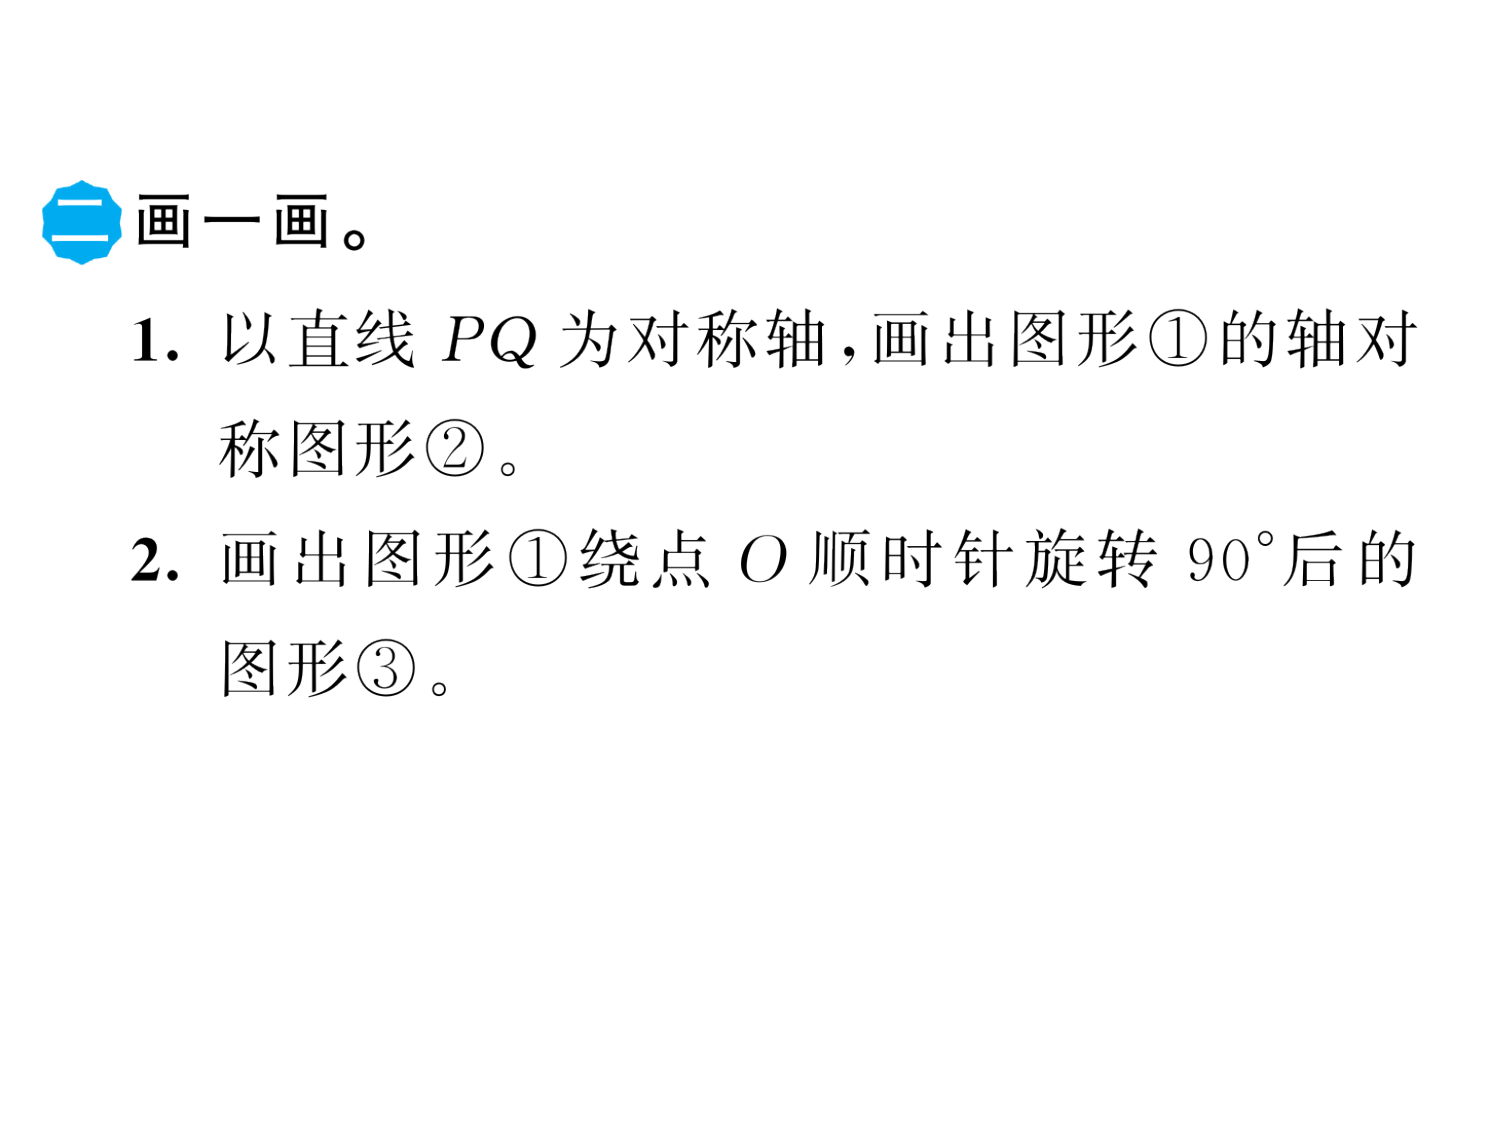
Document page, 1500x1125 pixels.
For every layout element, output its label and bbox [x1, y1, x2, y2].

picture [35, 177, 1453, 730]
